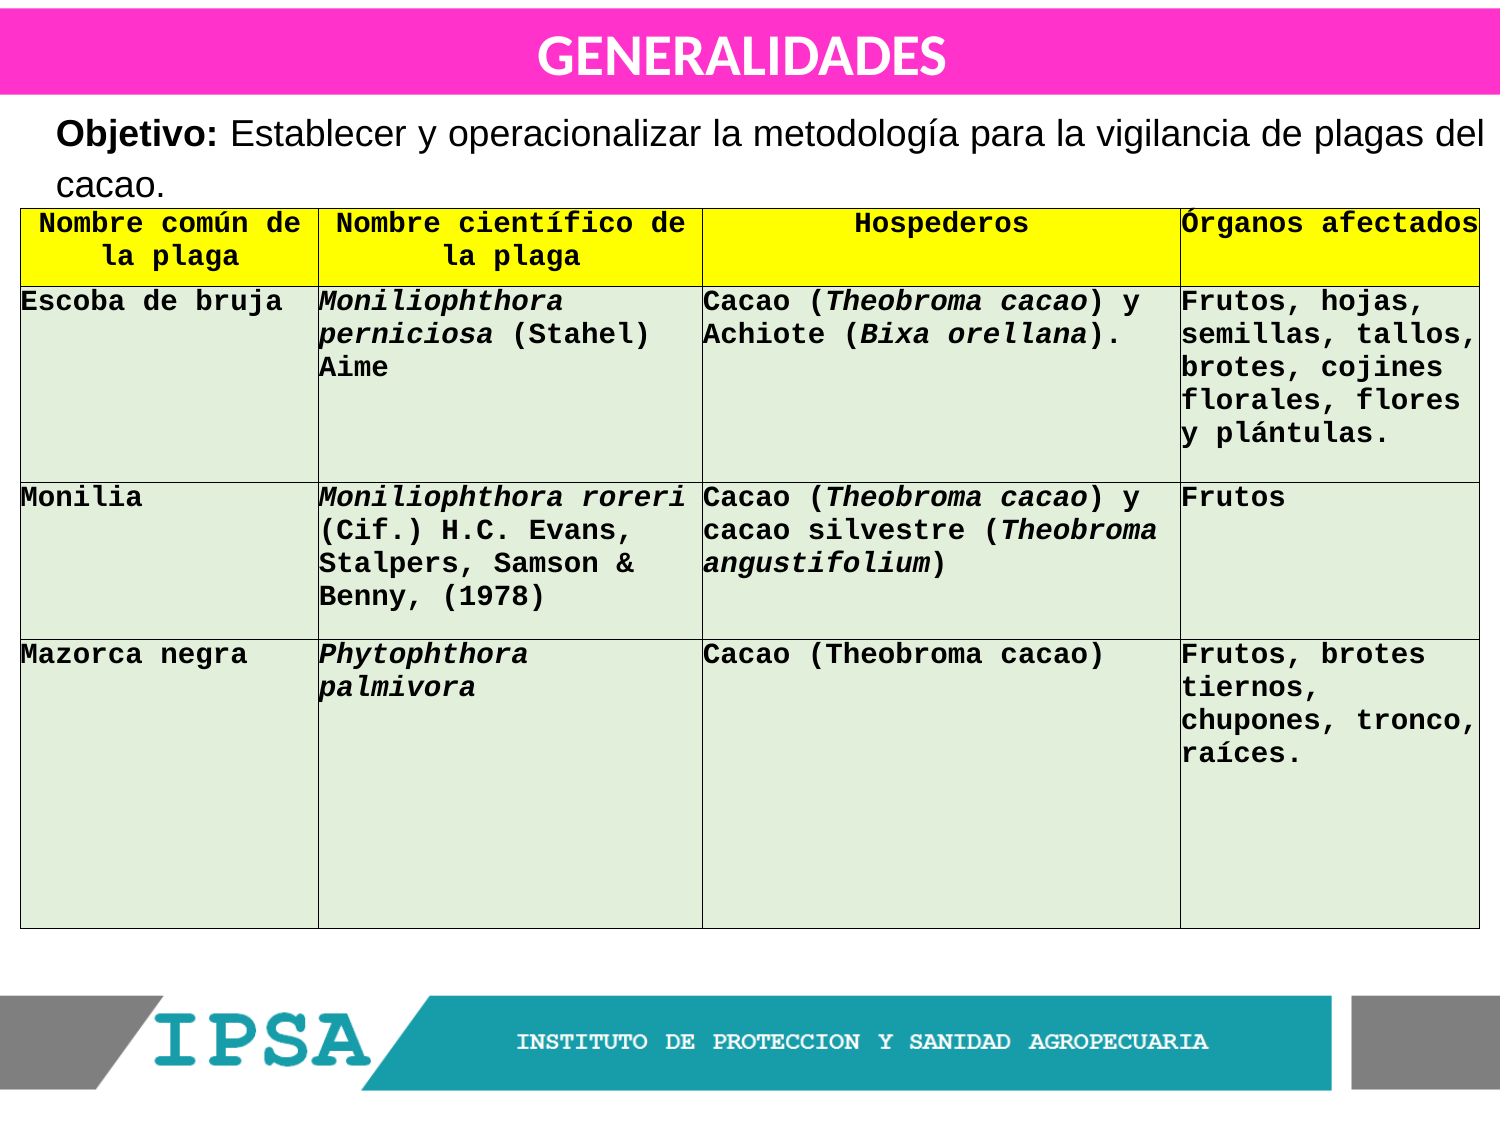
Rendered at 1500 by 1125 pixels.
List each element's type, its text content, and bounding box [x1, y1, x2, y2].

table_header Órganos afectados [1181, 209, 1479, 286]
picture [0, 95, 1500, 1125]
table_header Nombre común de la plaga [21, 209, 318, 286]
table_cell Escoba de bruja [21, 287, 318, 482]
table_cell Cacao (Theobroma cacao) y cacao silvestre (Theobroma angustifolium) [703, 483, 1180, 639]
table_cell Cacao (Theobroma cacao) y Achiote (Bixa orellana). [703, 287, 1180, 482]
table_header Nombre científico de la plaga [319, 209, 702, 286]
table_cell Frutos, hojas, semillas, tallos, brotes, cojines florales, flores y plántulas. [1181, 287, 1479, 482]
table_cell Monilia [21, 483, 318, 639]
text_box GENERALIDADES [0, 8, 1500, 95]
table_cell Moniliophthora roreri (Cif.) H.C. Evans, Stalpers, Samson & Benny, (1978) [319, 483, 702, 639]
table_cell Cacao (Theobroma cacao) [703, 640, 1180, 928]
table_cell Frutos [1181, 483, 1479, 639]
text_box Objetivo: Establecer y operacionalizar la metodología para la vigilancia de plagas del cacao. [41, 94, 1500, 213]
table_header Hospederos [703, 209, 1180, 286]
table_cell Mazorca negra [21, 640, 318, 928]
table_cell Phytophthora palmivora [319, 640, 702, 928]
table_cell Frutos, brotes tiernos, chupones, tronco, raíces. [1181, 640, 1479, 928]
table_cell Moniliophthora perniciosa (Stahel) Aime [319, 287, 702, 482]
picture [0, 0, 1500, 8]
